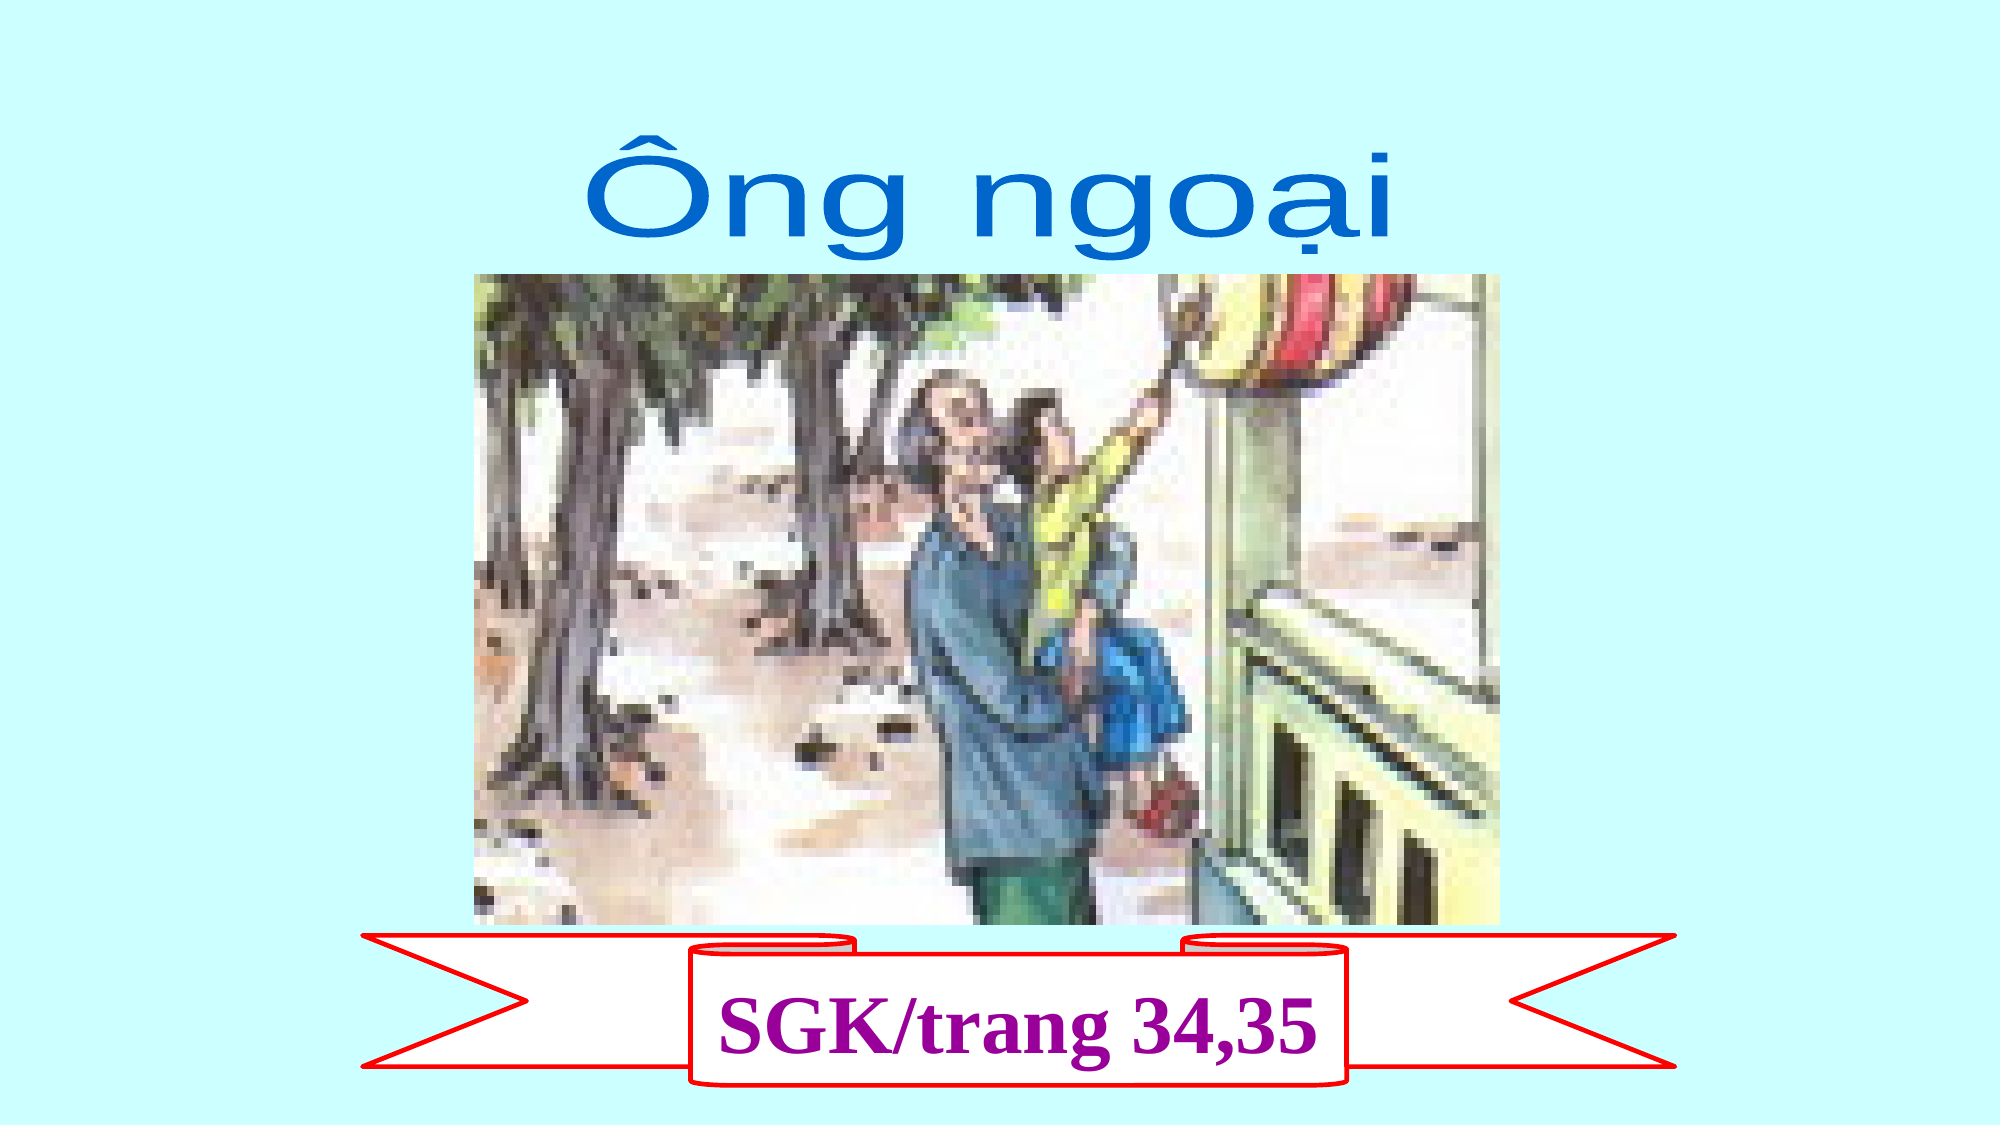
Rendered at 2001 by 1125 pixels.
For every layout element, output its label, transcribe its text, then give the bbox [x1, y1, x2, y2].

text_box SGK/trang 34,35 [362, 935, 1675, 1086]
picture [474, 274, 1501, 926]
